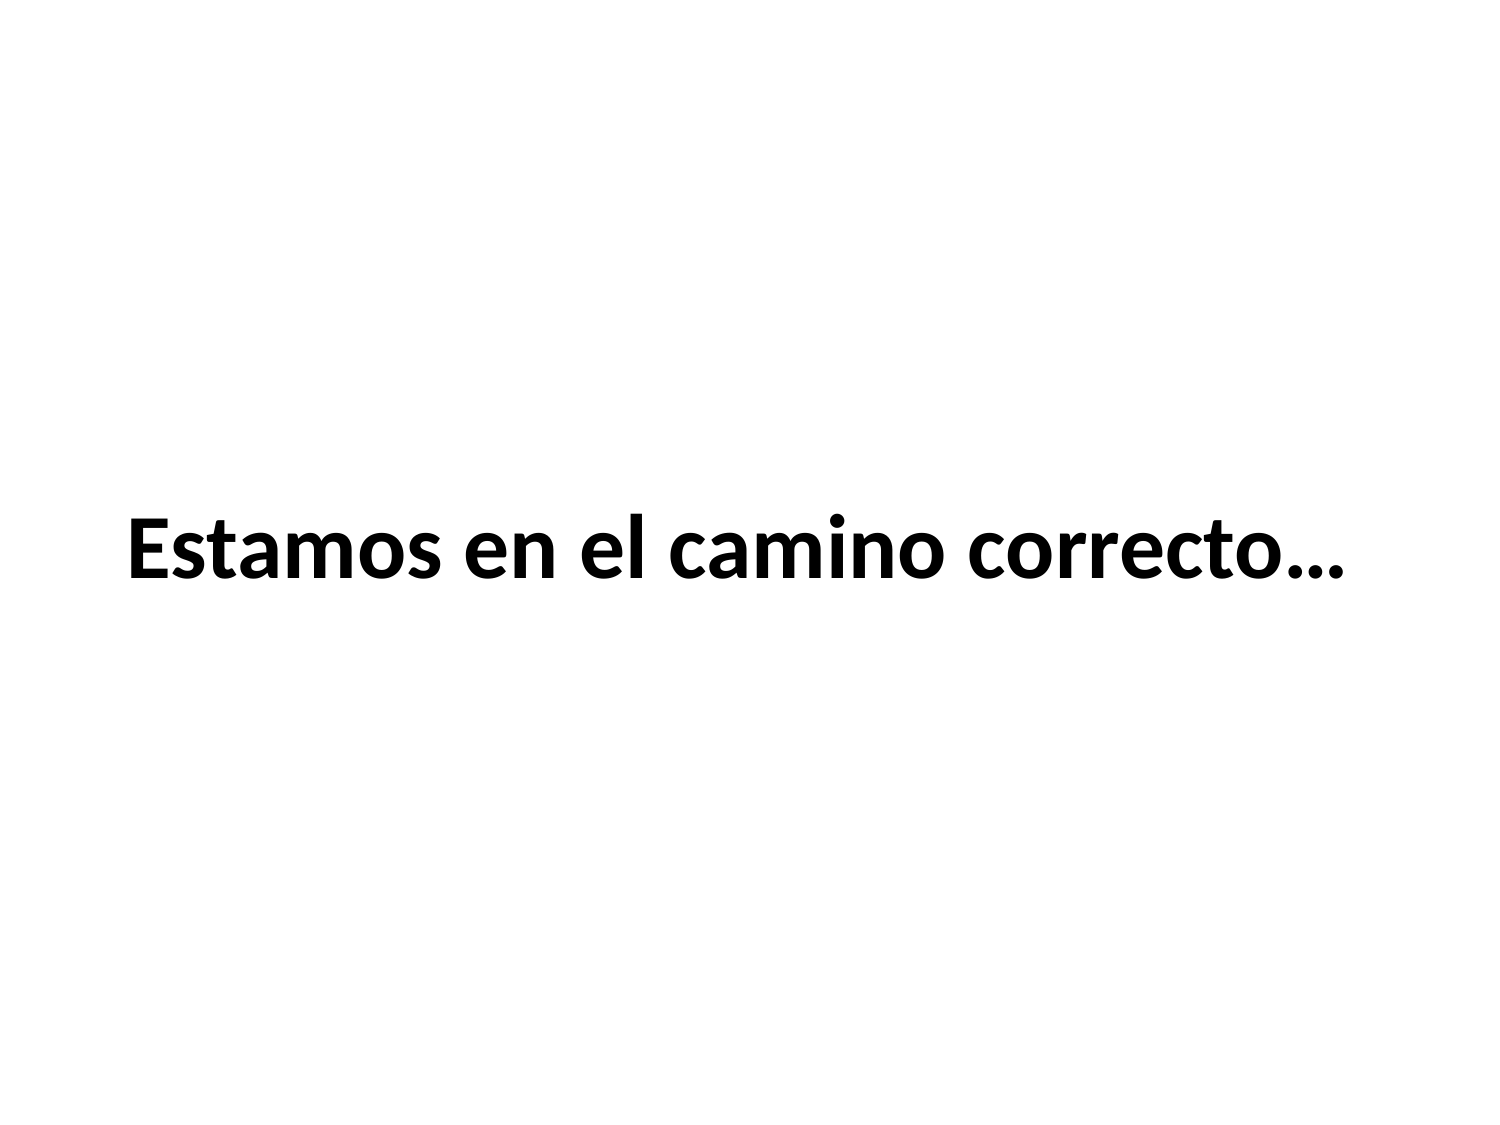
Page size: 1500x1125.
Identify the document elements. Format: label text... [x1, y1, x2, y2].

text_box Estamos en el camino correcto… [93, 492, 1383, 607]
